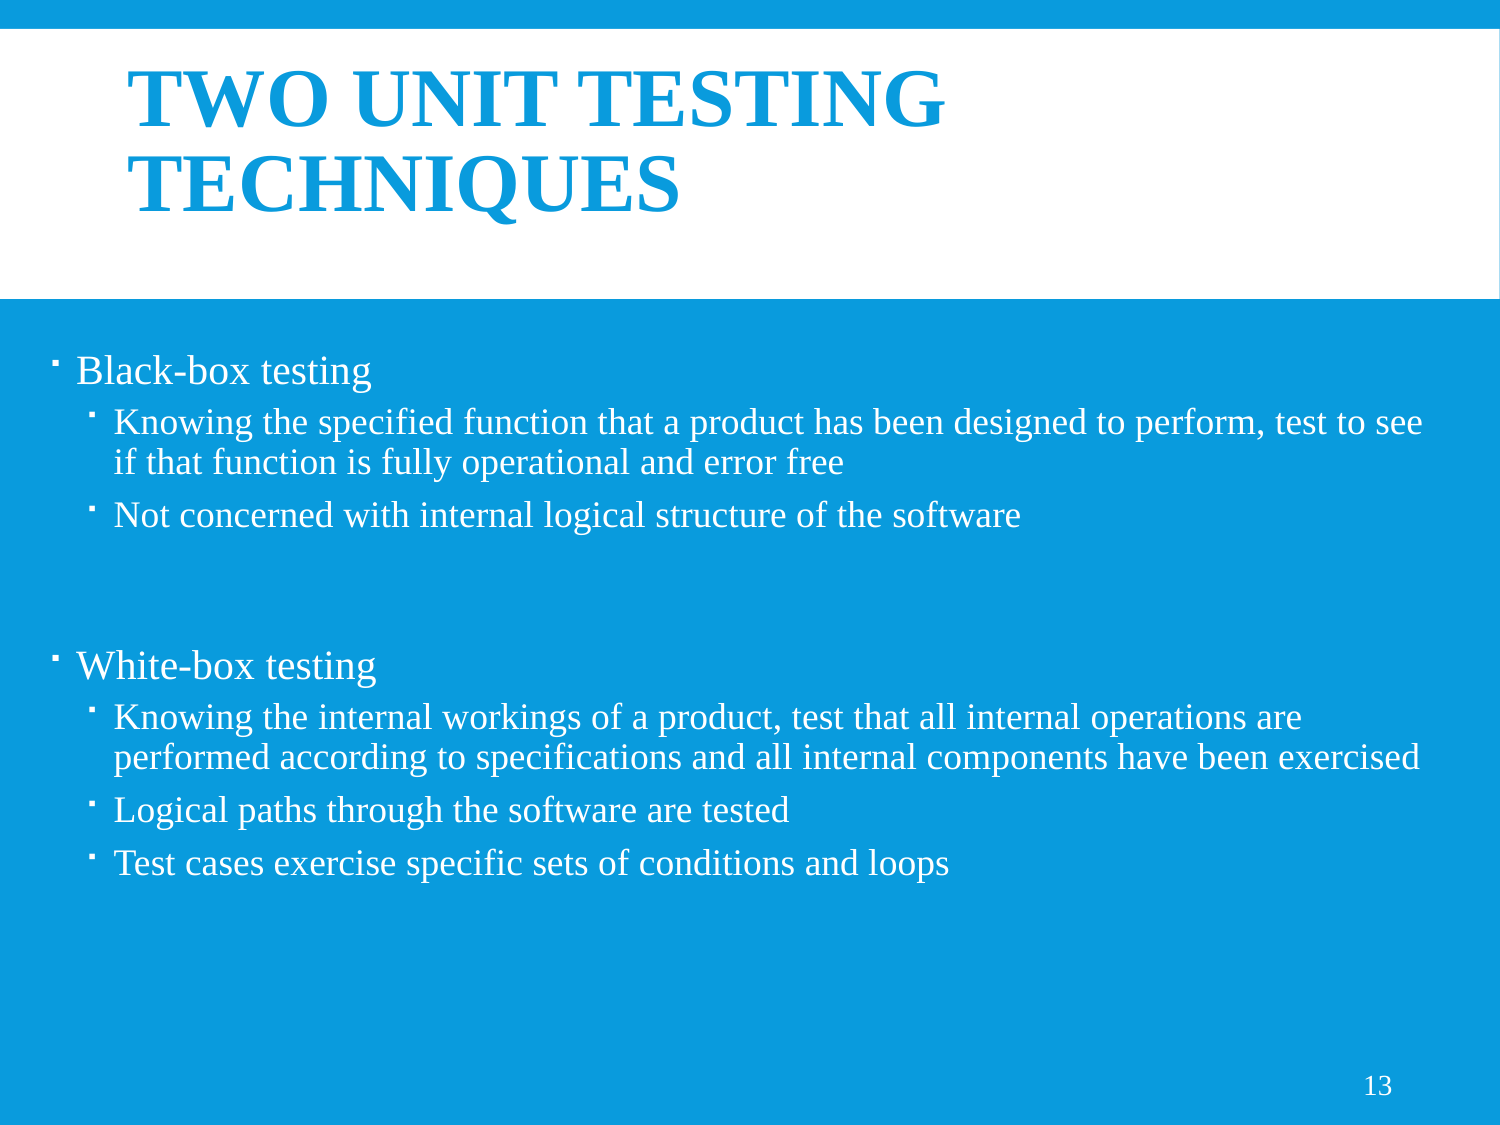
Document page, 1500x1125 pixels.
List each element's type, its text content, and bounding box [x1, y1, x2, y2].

slide_number 13 [1355, 1053, 1473, 1114]
list Black-box testing Knowing the specified function that a product has been designed to perform, test to see if that function is fully operational and error free Not concerned with internal logical structure of the software White-box testing Knowing the internal workings of a product, test that all internal operations are performed according to specifications and all internal components have been exercised Logical paths through the software are tested Test cases exercise specific sets of conditions and loops [30, 340, 1469, 1054]
title Two Unit Testing Techniques [112, 50, 1388, 238]
